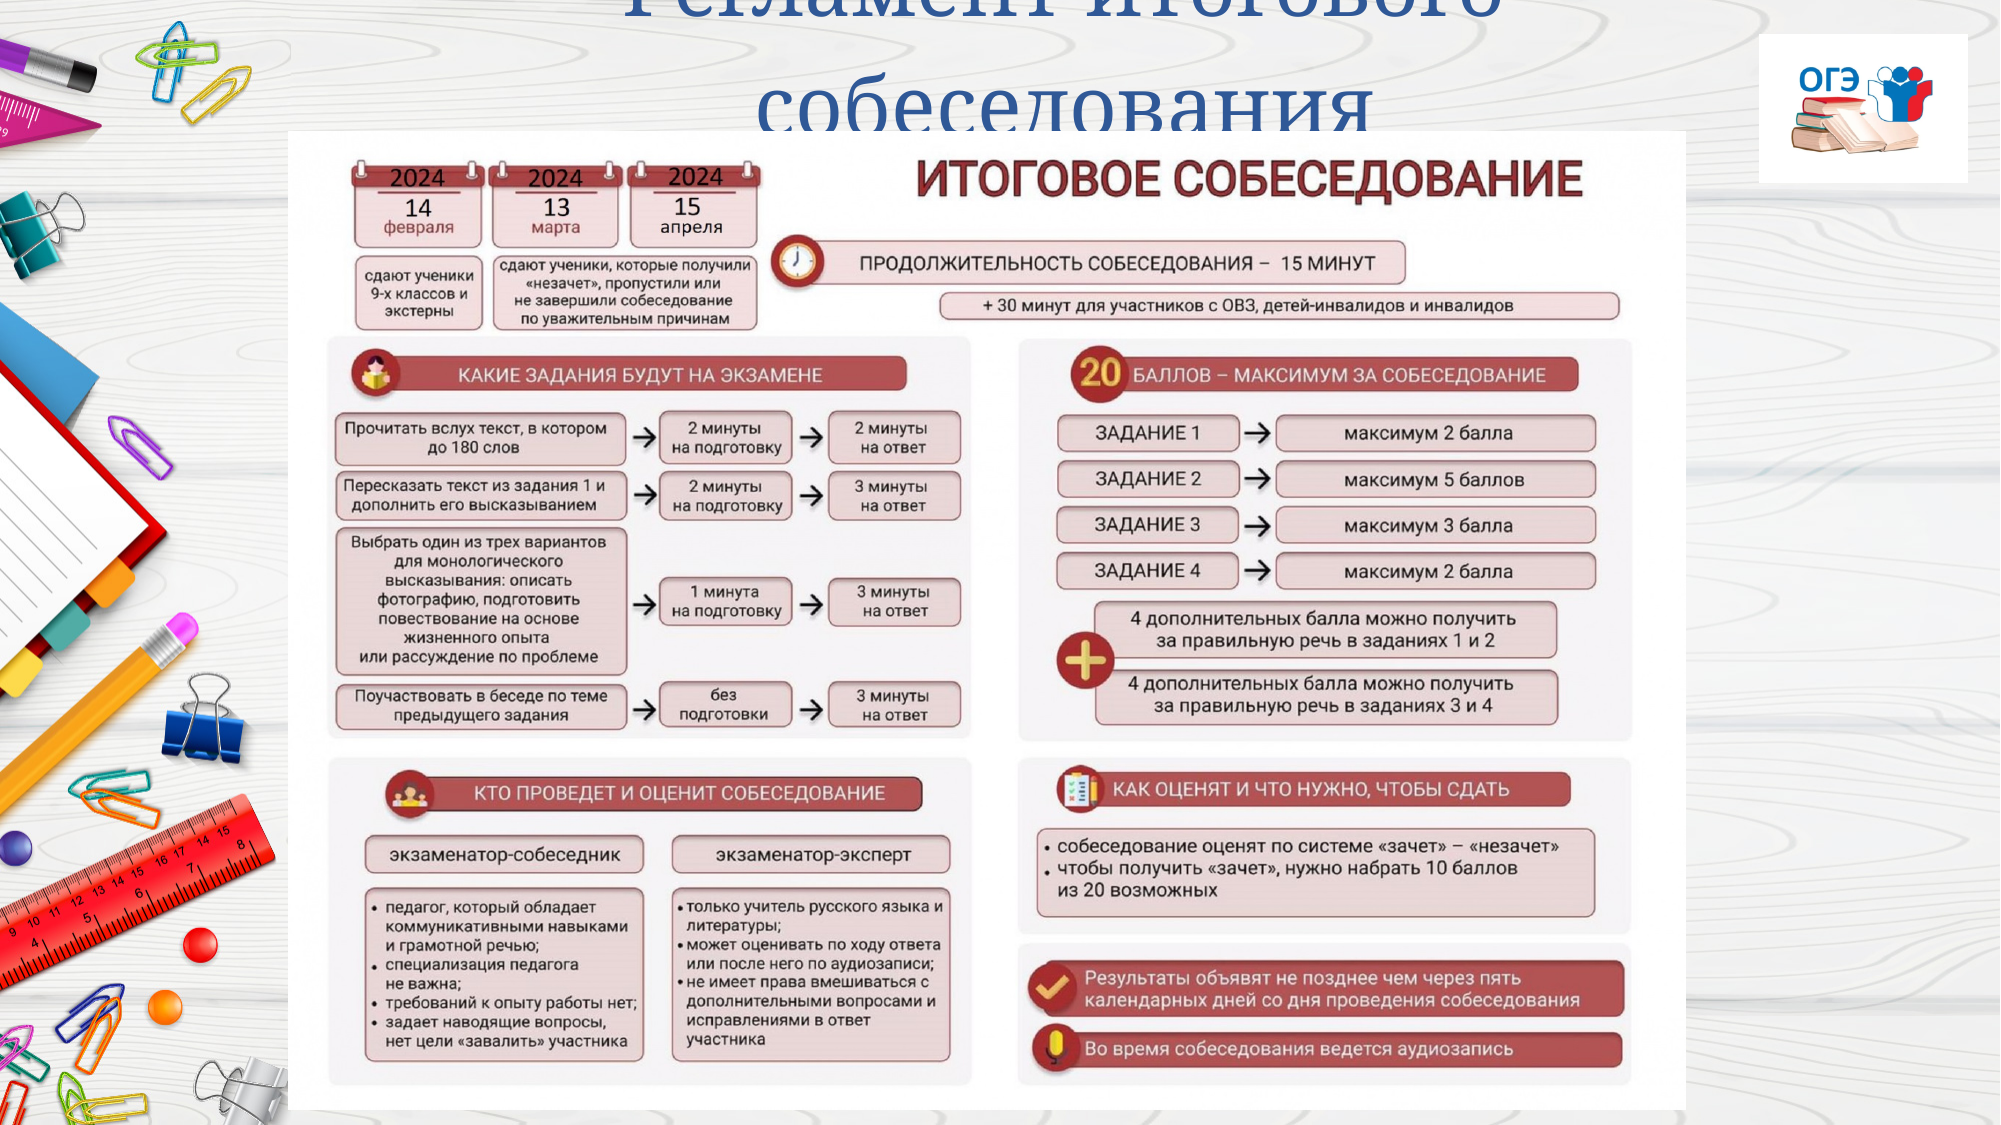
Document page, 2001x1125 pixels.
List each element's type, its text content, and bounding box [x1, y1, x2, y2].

picture [0, 0, 2000, 1125]
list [288, 131, 1687, 1110]
title Регламент итогового собеседования [342, 50, 1754, 161]
